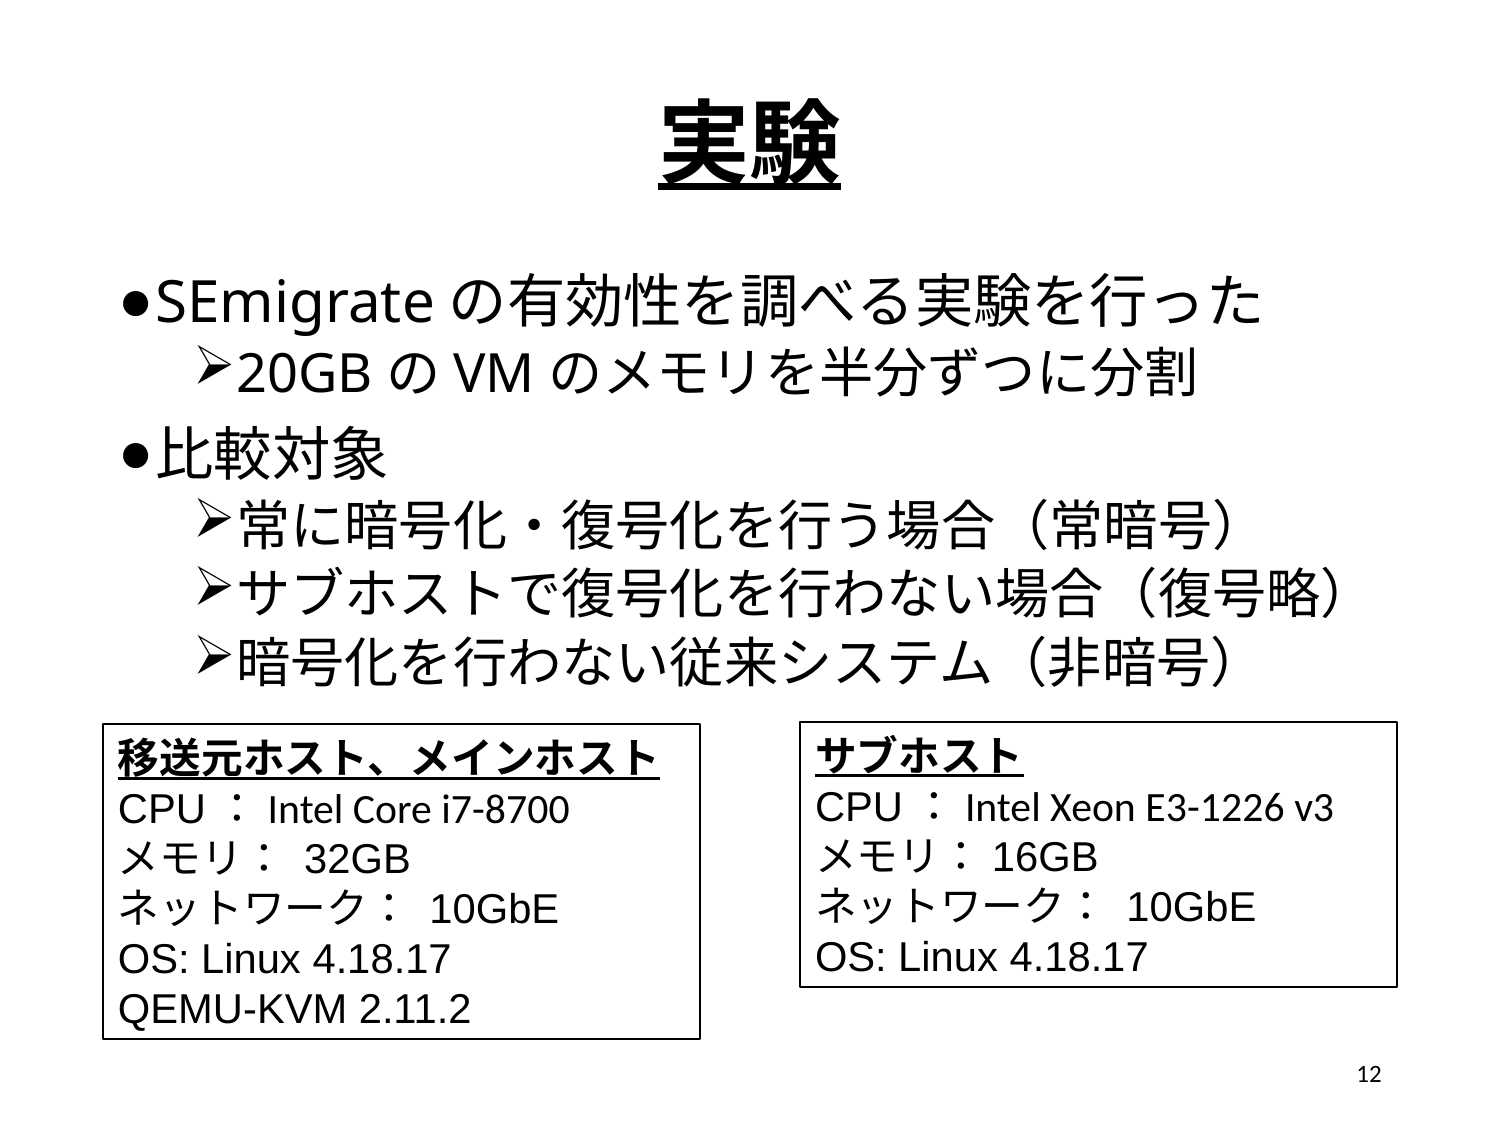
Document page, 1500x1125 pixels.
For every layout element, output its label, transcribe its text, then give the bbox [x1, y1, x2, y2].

title 実験 [103, 59, 1397, 234]
slide_number 11 [1059, 1042, 1397, 1103]
text_box 移送元ホスト、メインホスト CPU：Intel Core i7-8700 メモリ： 32GB ネットワーク： 10GbE OS: Linux 4.18.17 QEMU-KVM 2.11.2 [103, 724, 700, 1040]
text_box サブホスト CPU：Intel Xeon E3-1226 v3 メモリ：16GB ネットワーク： 10GbE OS: Linux 4.18.17 [800, 722, 1397, 987]
list SEmigrateの有効性を調べる実験を行った 20GBのVMのメモリを半分ずつに分割 比較対象 常に暗号化・復号化を行う場合（常暗号） サブホストで復号化を行わない場合（復号略） 暗号化を行わない従来システム（非暗号） [103, 264, 1397, 1014]
